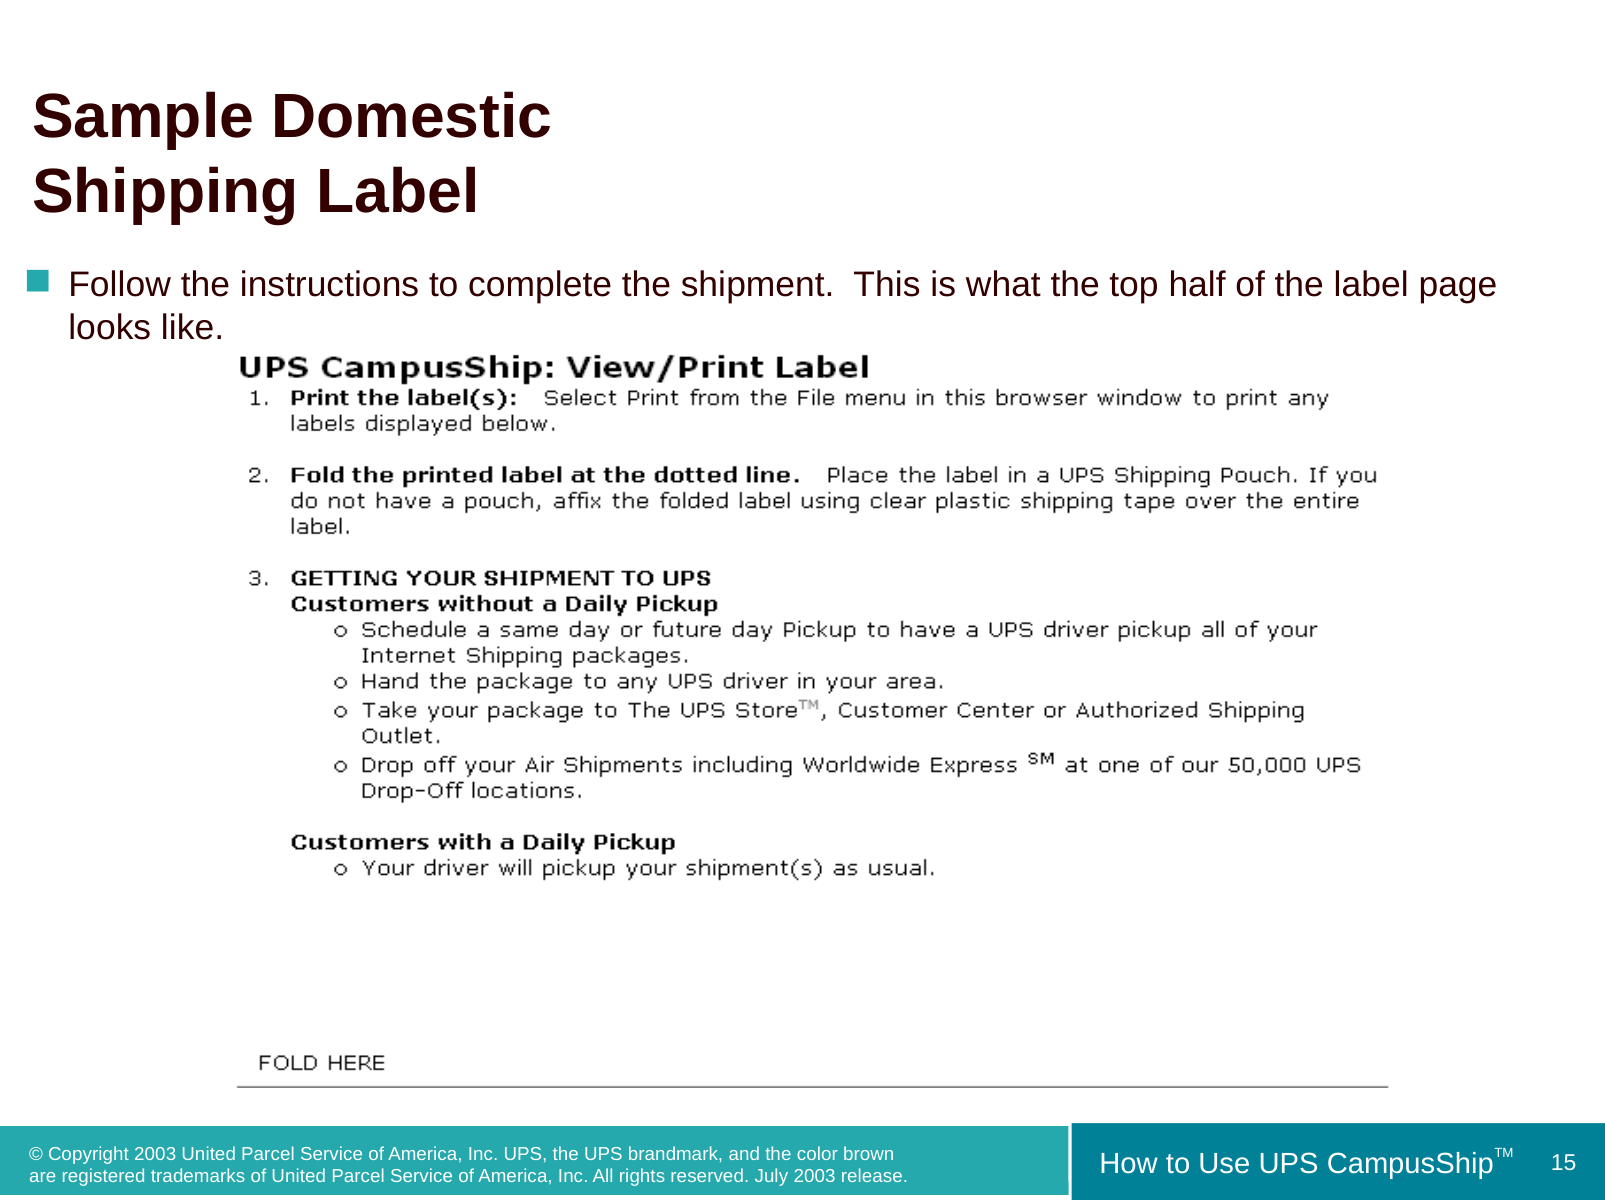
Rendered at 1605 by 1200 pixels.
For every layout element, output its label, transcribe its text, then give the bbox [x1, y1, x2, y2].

title Sample Domestic Shipping Label [16, 66, 977, 253]
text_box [224, 349, 1463, 1088]
list Follow the instructions to complete the shipment. This is what the top half of the label page looks like. [13, 253, 1538, 363]
